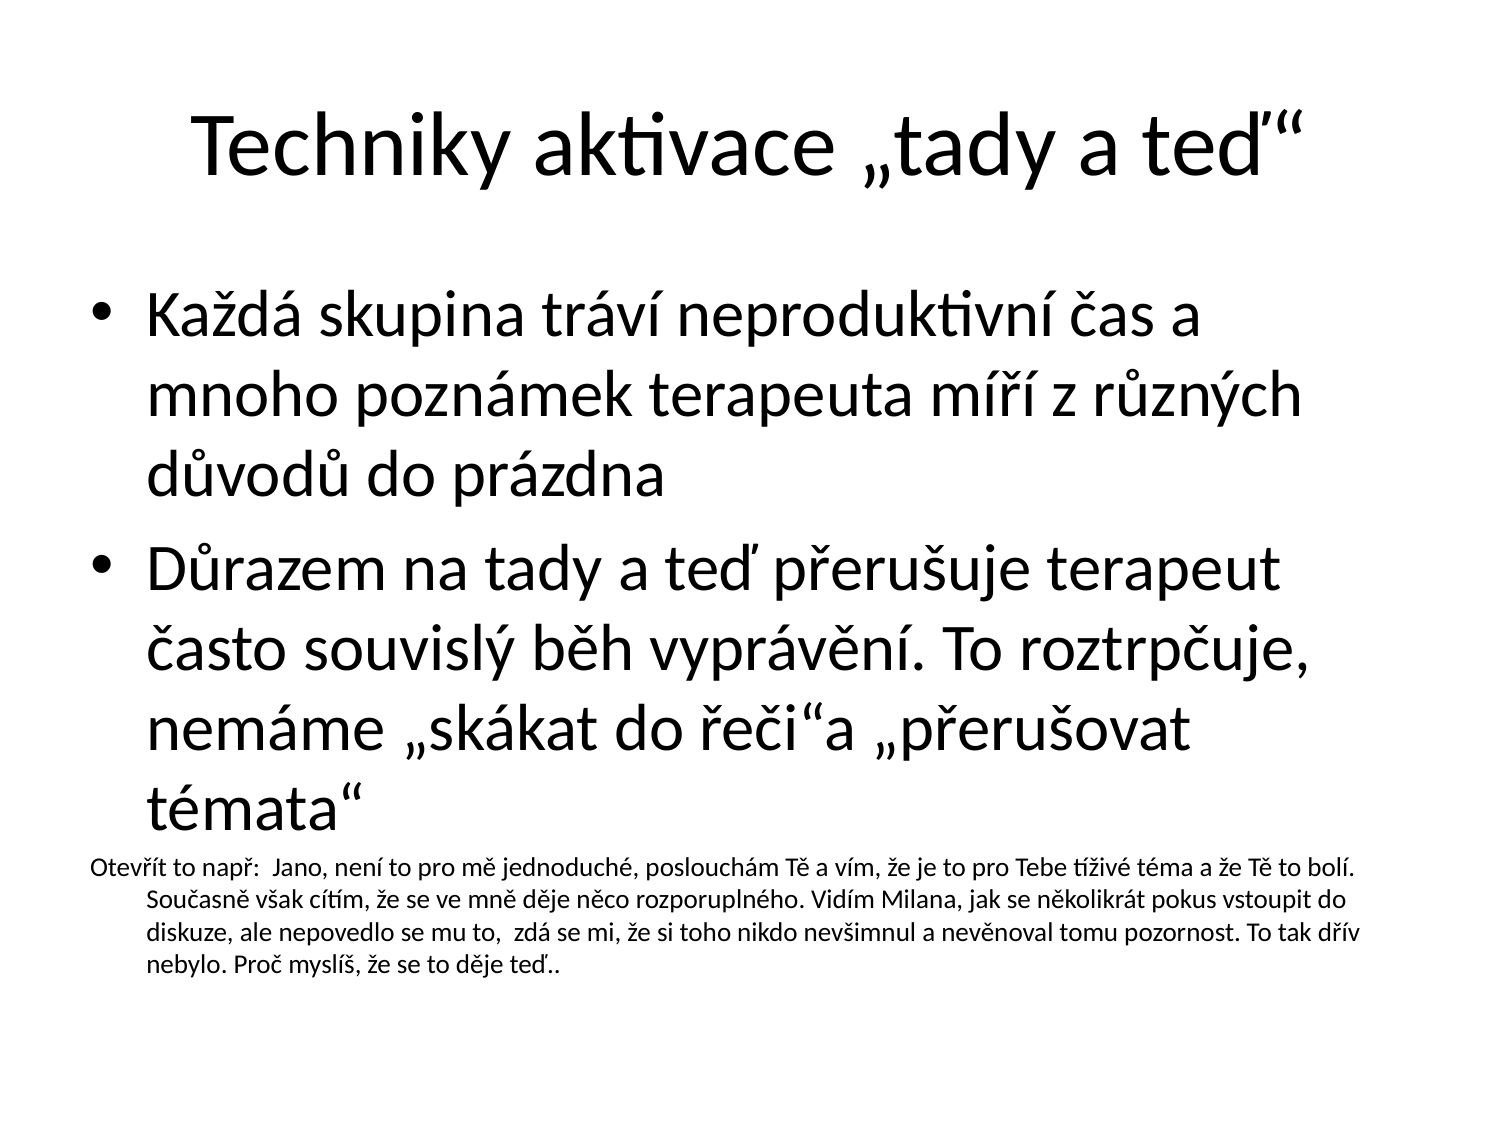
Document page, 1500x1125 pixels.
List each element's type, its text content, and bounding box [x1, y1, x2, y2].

list Každá skupina tráví neproduktivní čas a mnoho poznámek terapeuta míří z různých důvodů do prázdna Důrazem na tady a teď přerušuje terapeut často souvislý běh vyprávění. To roztrpčuje, nemáme „skákat do řeči“a „přerušovat témata“ Otevřít to např: Jano, není to pro mě jednoduché, poslouchám Tě a vím, že je to pro Tebe tíživé téma a že Tě to bolí. Současně však cítím, že se ve mně děje něco rozporuplného. Vidím Milana, jak se několikrát pokus vstoupit do diskuze, ale nepovedlo se mu to, zdá se mi, že si toho nikdo nevšimnul a nevěnoval tomu pozornost. To tak dřív nebylo. Proč myslíš, že se to děje teď.. [75, 262, 1425, 1005]
title Techniky aktivace „tady a teď“ [75, 45, 1425, 233]
